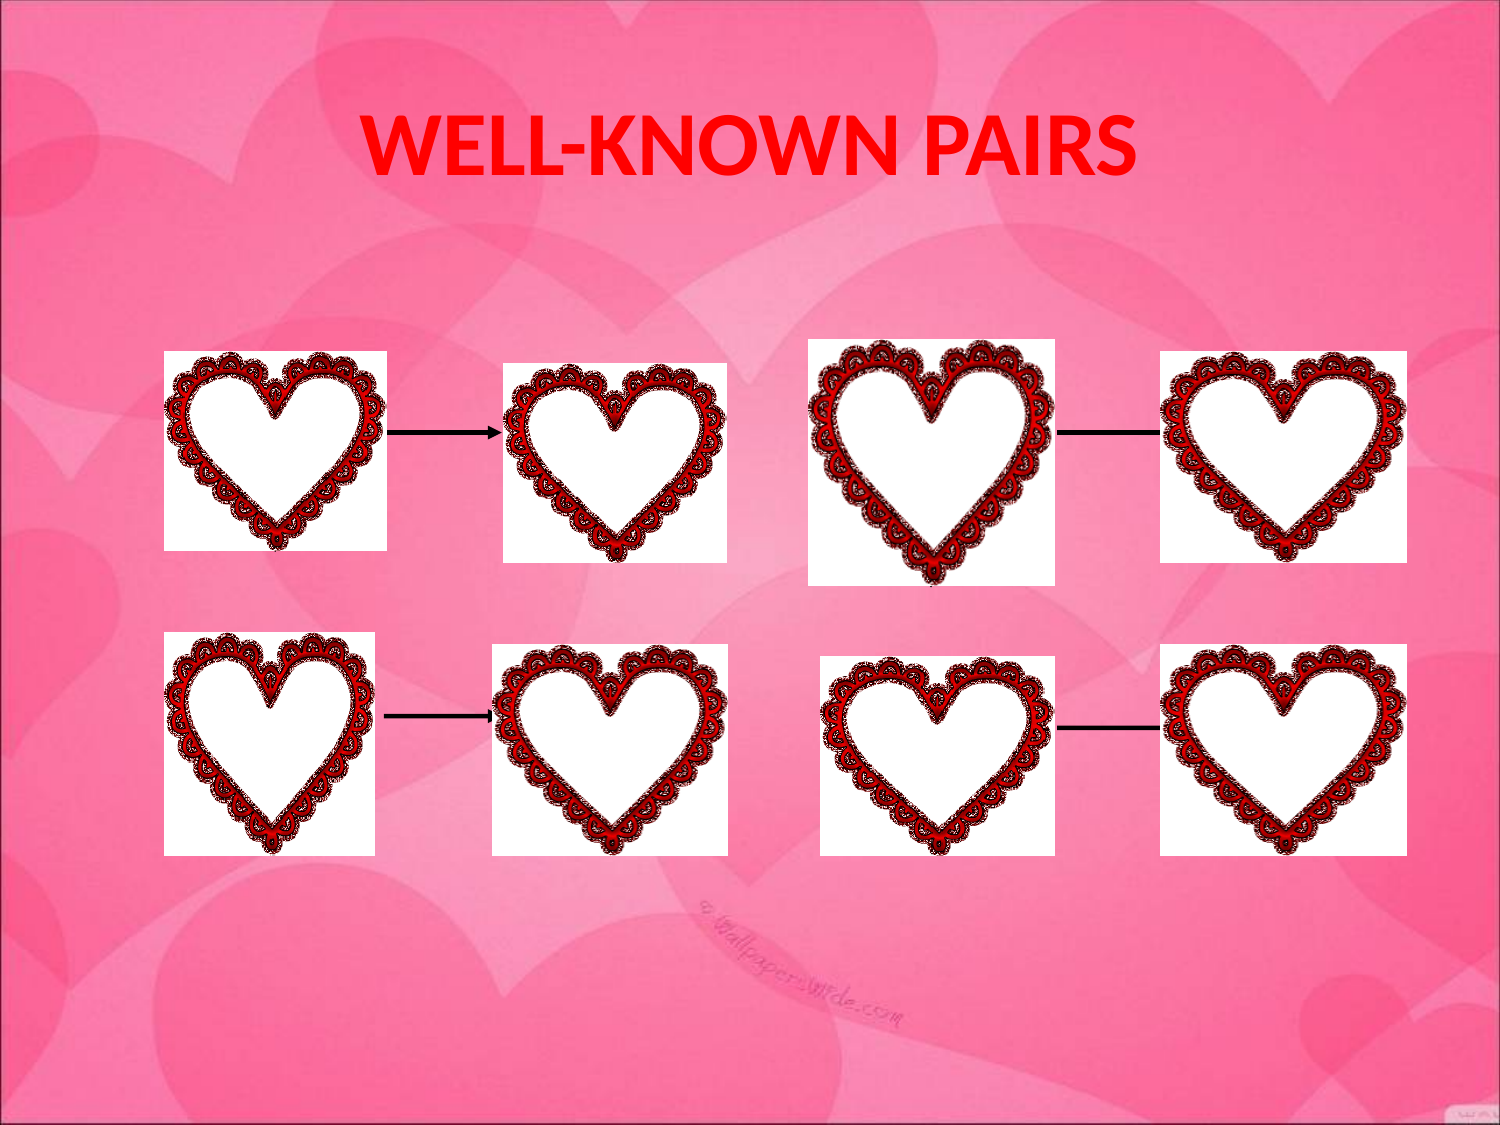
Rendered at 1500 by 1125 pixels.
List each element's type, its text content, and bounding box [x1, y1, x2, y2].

text_box [391, 426, 498, 439]
picture [0, 0, 1500, 1125]
title WELL-KNOWN PAIRS [74, 44, 1426, 233]
